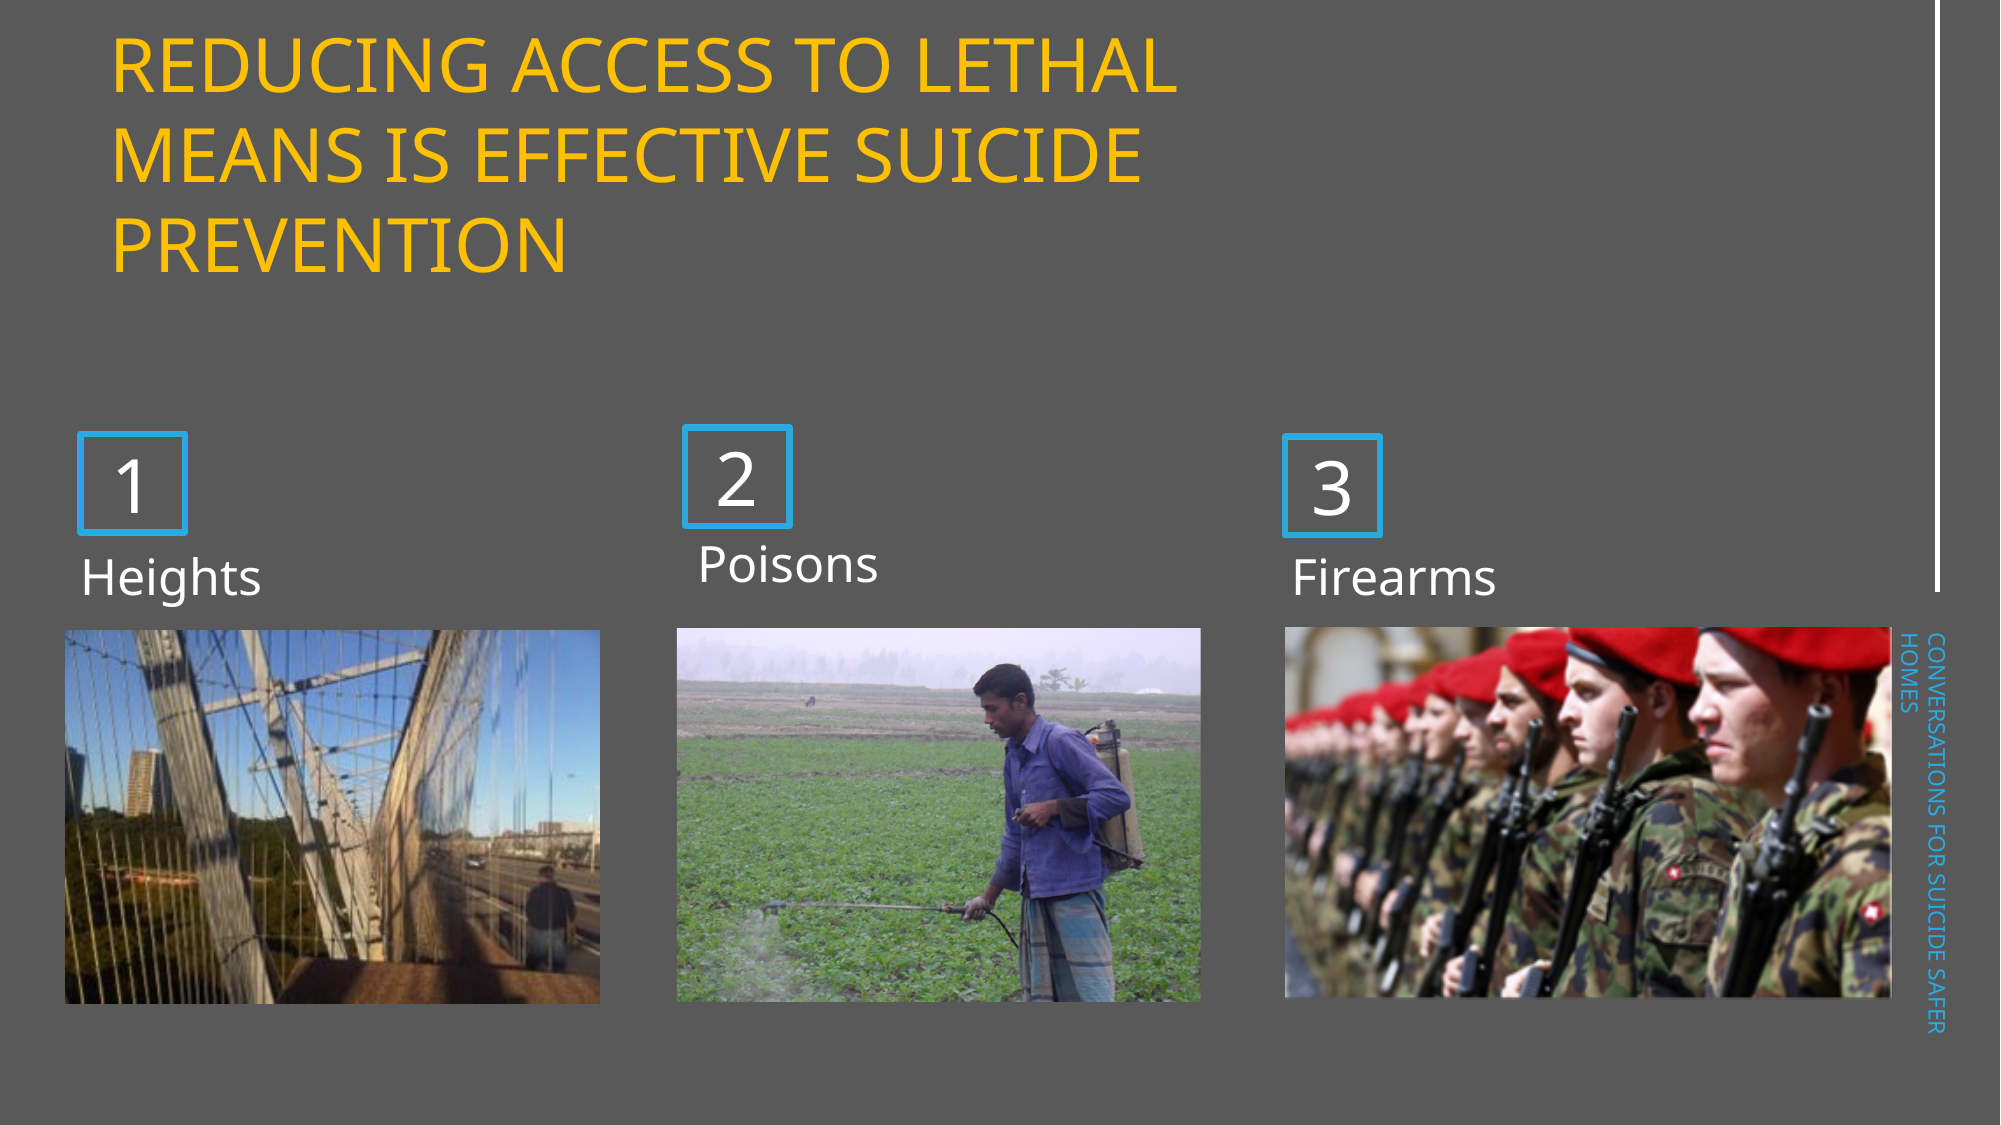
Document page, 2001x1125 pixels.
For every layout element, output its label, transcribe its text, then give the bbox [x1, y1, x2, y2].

text_box Heights [65, 538, 616, 614]
text_box Poisons [682, 524, 1198, 600]
text_box 2 [685, 427, 790, 524]
text_box REDUCING ACCESS TO LETHAL MEANS IS EFFECTIVE SUICIDE PREVENTION [94, 109, 1286, 303]
picture [1285, 627, 1984, 1000]
text_box 1 [80, 433, 185, 533]
picture [64, 629, 601, 1004]
text_box 3 [1285, 436, 1381, 536]
picture [676, 628, 1201, 1002]
text_box Firearms [1276, 538, 1827, 614]
